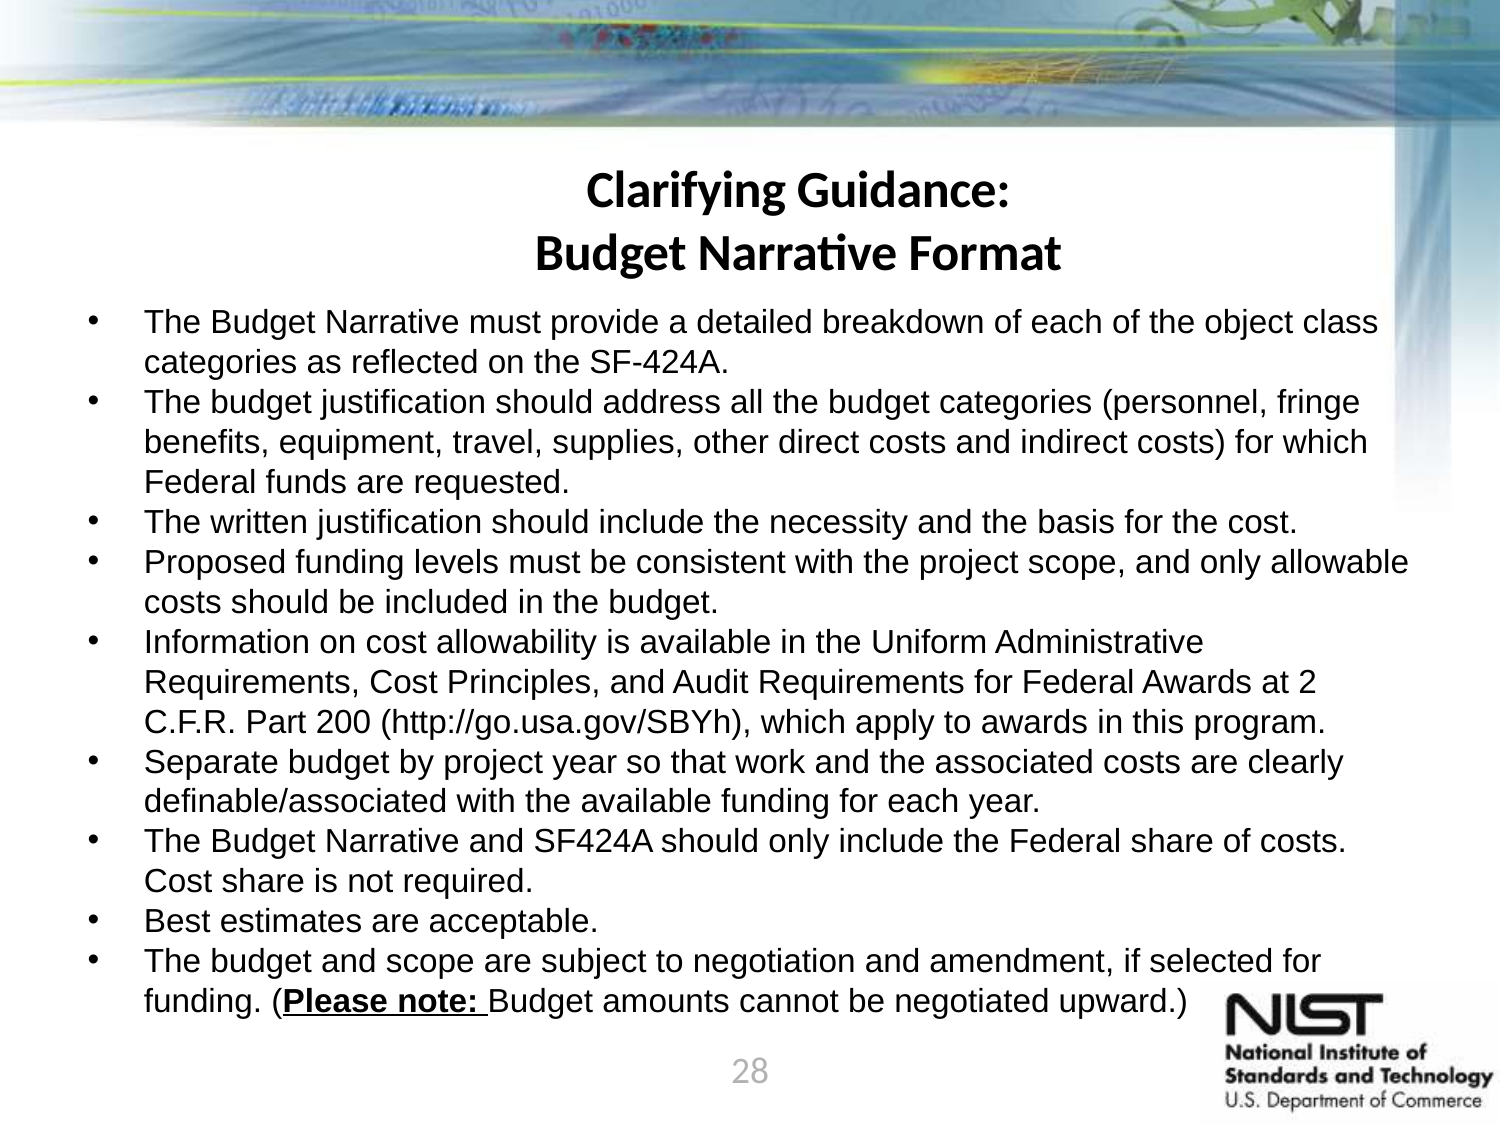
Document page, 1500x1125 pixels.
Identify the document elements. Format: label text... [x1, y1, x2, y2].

list The Budget Narrative must provide a detailed breakdown of each of the object class categories as reflected on the SF-424A. The budget justification should address all the budget categories (personnel, fringe benefits, equipment, travel, supplies, other direct costs and indirect costs) for which Federal funds are requested. The written justification should include the necessity and the basis for the cost. Proposed funding levels must be consistent with the project scope, and only allowable costs should be included in the budget. Information on cost allowability is available in the Uniform Administrative Requirements, Cost Principles, and Audit Requirements for Federal Awards at 2 C.F.R. Part 200 (http://go.usa.gov/SBYh), which apply to awards in this program. Separate budget by project year so that work and the associated costs are clearly definable/associated with the available funding for each year. The Budget Narrative and SF424A should only include the Federal share of costs. Cost share is not required. Best estimates are acceptable. The budget and scope are subject to negotiation and amendment, if selected for funding. (Please note: Budget amounts cannot be negotiated upward.) [87, 300, 1413, 1079]
picture [0, 0, 1500, 1125]
title Clarifying Guidance: Budget Narrative Format [134, 155, 1463, 282]
footer 28 [510, 1046, 990, 1092]
